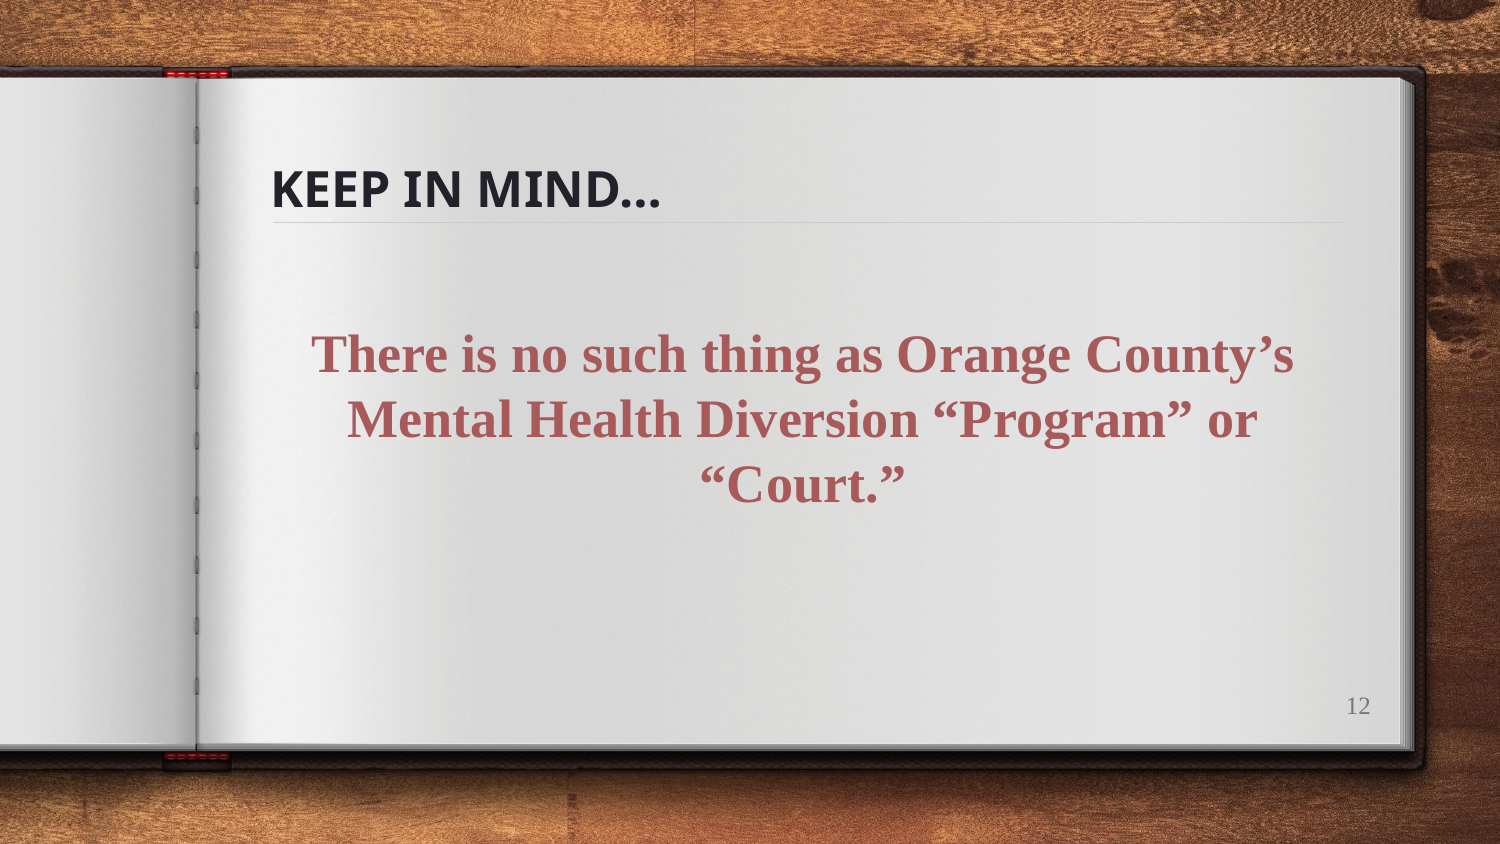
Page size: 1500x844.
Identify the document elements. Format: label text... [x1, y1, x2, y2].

picture [0, 0, 1500, 844]
slide_number 12 [1295, 672, 1386, 737]
list There is no such thing as Orange County’s Mental Health Diversion “Program” or “Court.” [255, 226, 1341, 726]
title KEEP IN MIND… [255, 117, 1341, 226]
